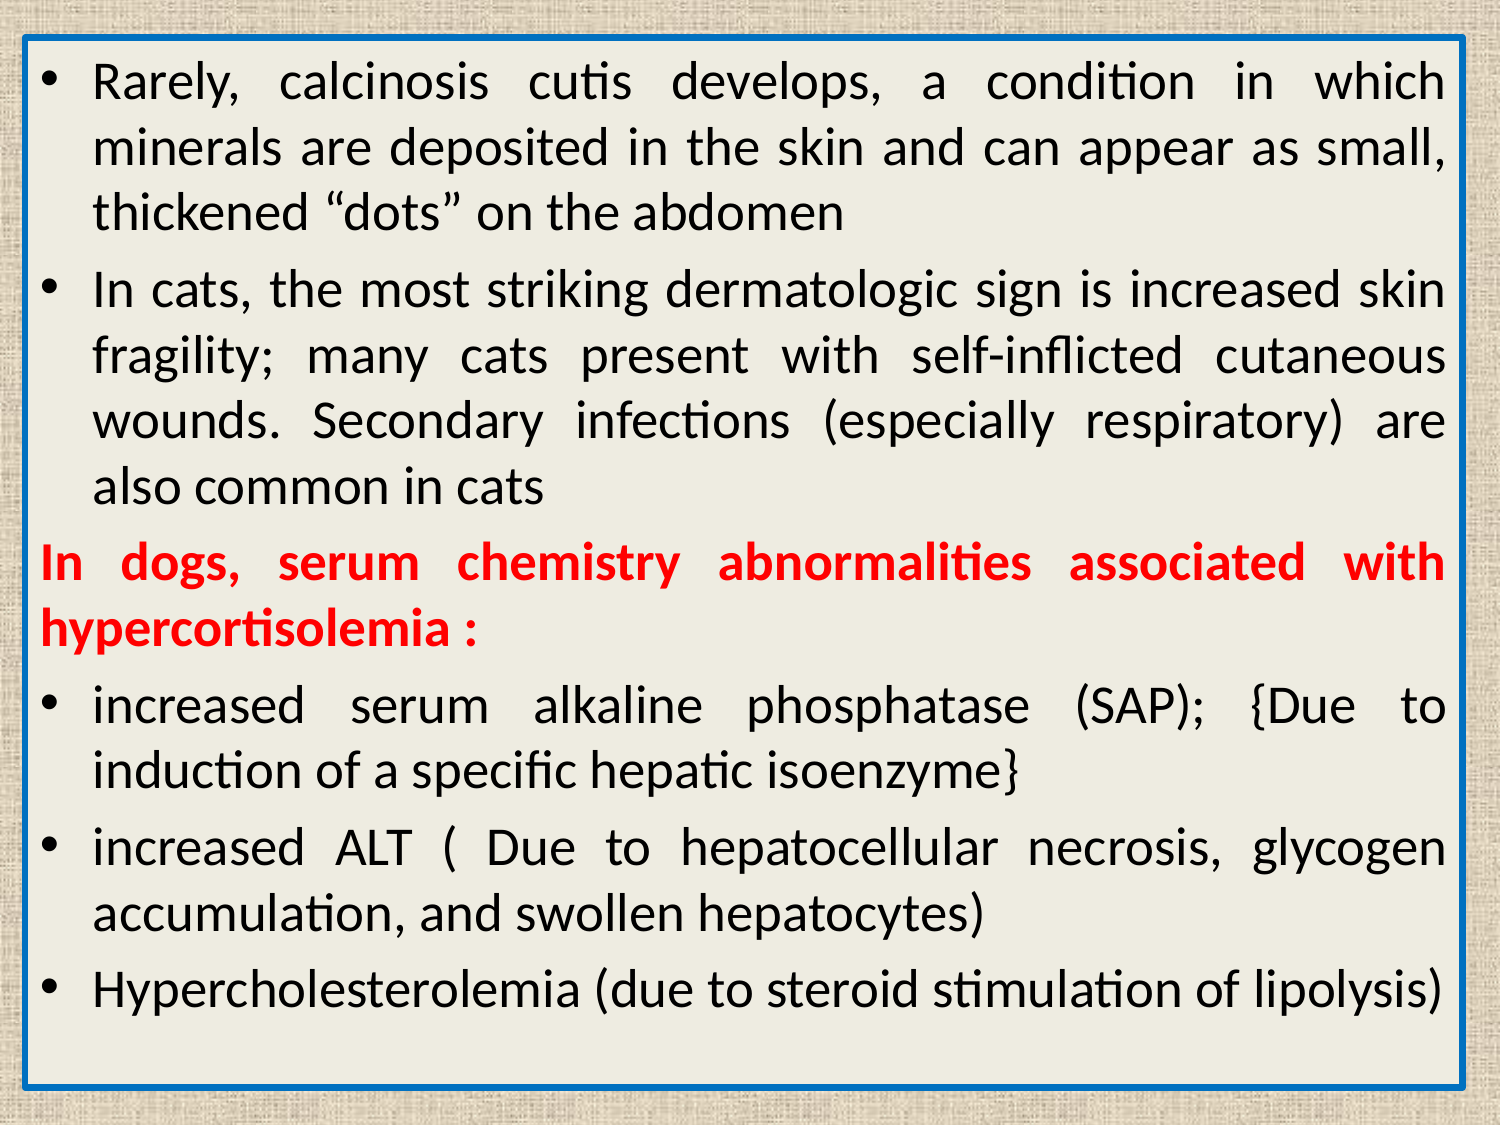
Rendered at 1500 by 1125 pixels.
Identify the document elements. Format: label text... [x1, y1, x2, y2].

list Rarely, calcinosis cutis develops, a condition in which minerals are deposited in the skin and can appear as small, thickened “dots” on the abdomen In cats, the most striking dermatologic sign is increased skin fragility; many cats present with self-inflicted cutaneous wounds. Secondary infections (especially respiratory) are also common in cats In dogs, serum chemistry abnormalities associated with hypercortisolemia : increased serum alkaline phosphatase (SAP); {Due to induction of a specific hepatic isoenzyme} increased ALT ( Due to hepatocellular necrosis, glycogen accumulation, and swollen hepatocytes) Hypercholesterolemia (due to steroid stimulation of lipolysis) [24, 37, 1463, 1088]
picture [0, 0, 1500, 1125]
